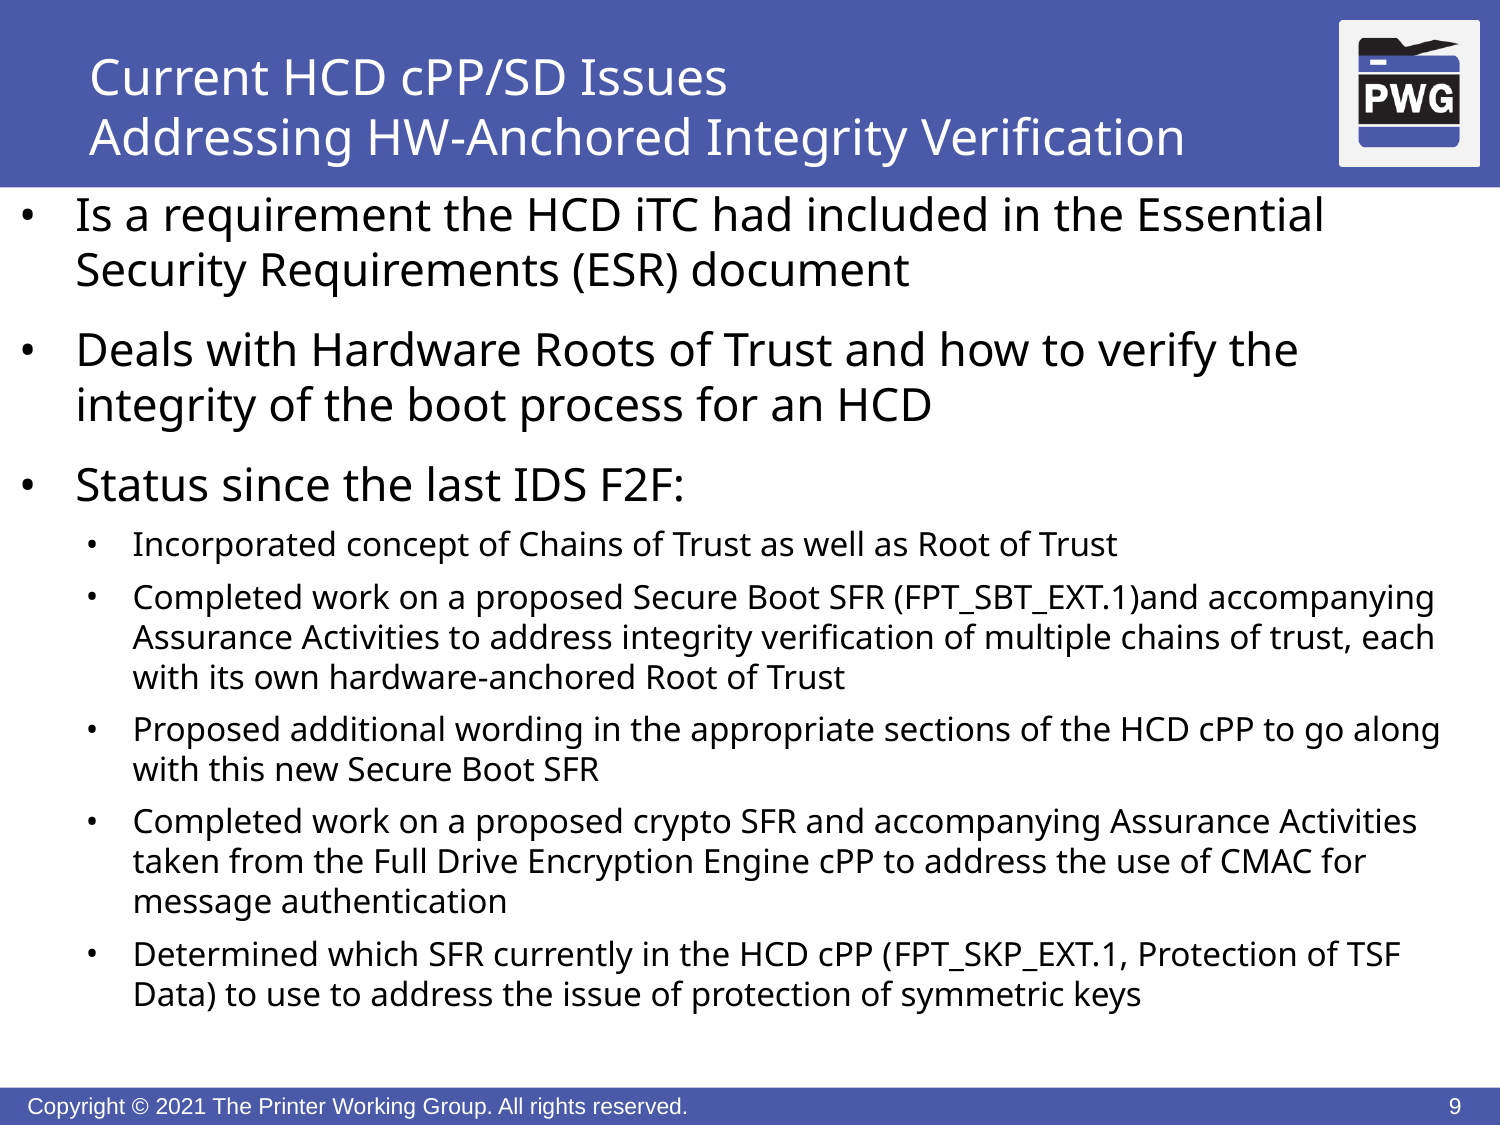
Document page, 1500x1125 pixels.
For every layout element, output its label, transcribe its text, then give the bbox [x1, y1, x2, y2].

text_box Copyright © 2021 The Printer Working Group. All rights reserved. [20, 1092, 750, 1118]
picture [1339, 20, 1480, 167]
text_box [0, 1087, 1500, 1125]
text_box 9 [1441, 1092, 1469, 1118]
title Current HCD cPP/SD Issues Addressing HW-Anchored Integrity Verification [75, 7, 1300, 175]
list Is a requirement the HCD iTC had included in the Essential Security Requirements (ESR) document Deals with Hardware Roots of Trust and how to verify the integrity of the boot process for an HCD Status since the last IDS F2F: Incorporated concept of Chains of Trust as well as Root of Trust Completed work on a proposed Secure Boot SFR (FPT_SBT_EXT.1)and accompanying Assurance Activities to address integrity verification of multiple chains of trust, each with its own hardware-anchored Root of Trust Proposed additional wording in the appropriate sections of the HCD cPP to go along with this new Secure Boot SFR Completed work on a proposed crypto SFR and accompanying Assurance Activities taken from the Full Drive Encryption Engine cPP to address the use of CMAC for message authentication Determined which SFR currently in the HCD cPP (FPT_SKP_EXT.1, Protection of TSF Data) to use to address the issue of protection of symmetric keys [4, 177, 1480, 1076]
text_box [0, 0, 1500, 188]
